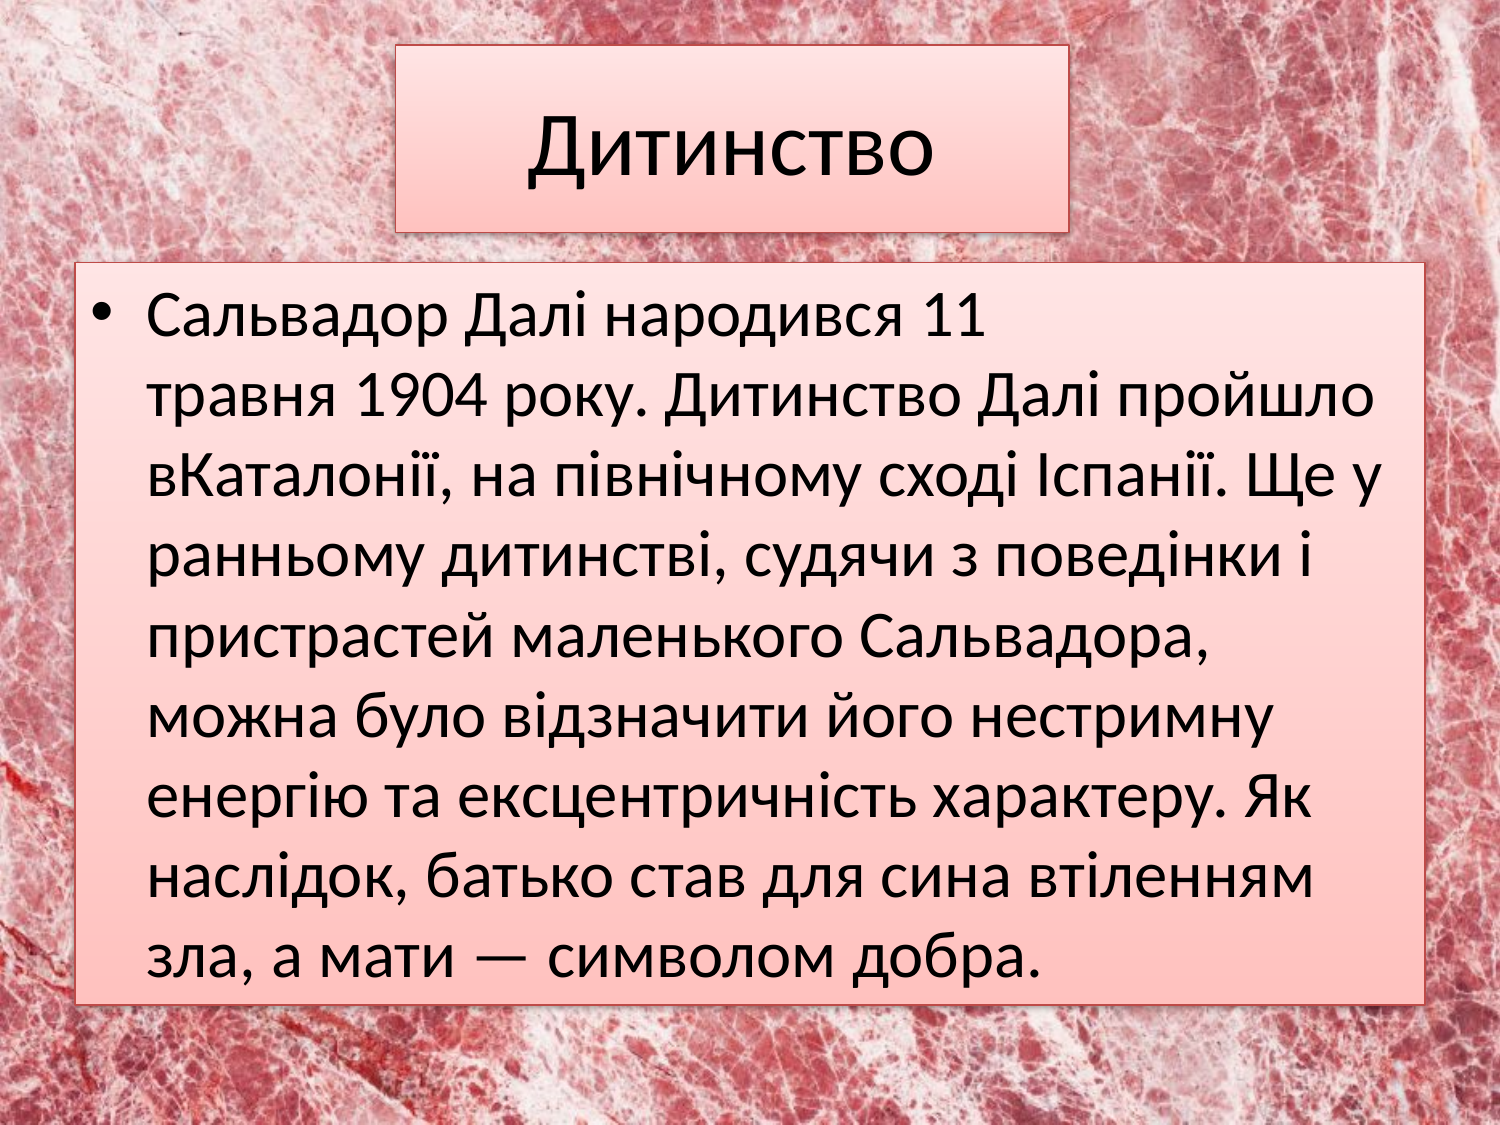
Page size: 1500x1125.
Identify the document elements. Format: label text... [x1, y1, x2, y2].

picture [0, 0, 1500, 1125]
list Сальвадор Далі народився 11 травня 1904 року. Дитинство Далі пройшло вКаталонії, на північному сході Іспанії. Ще у ранньому дитинстві, судячи з поведінки і пристрастей маленького Сальвадора, можна було відзначити його нестримну енергію та ексцентричність характеру. Як наслідок, батько став для сина втіленням зла, а мати — символом добра. [74, 262, 1426, 1006]
title Дитинство [395, 44, 1070, 233]
